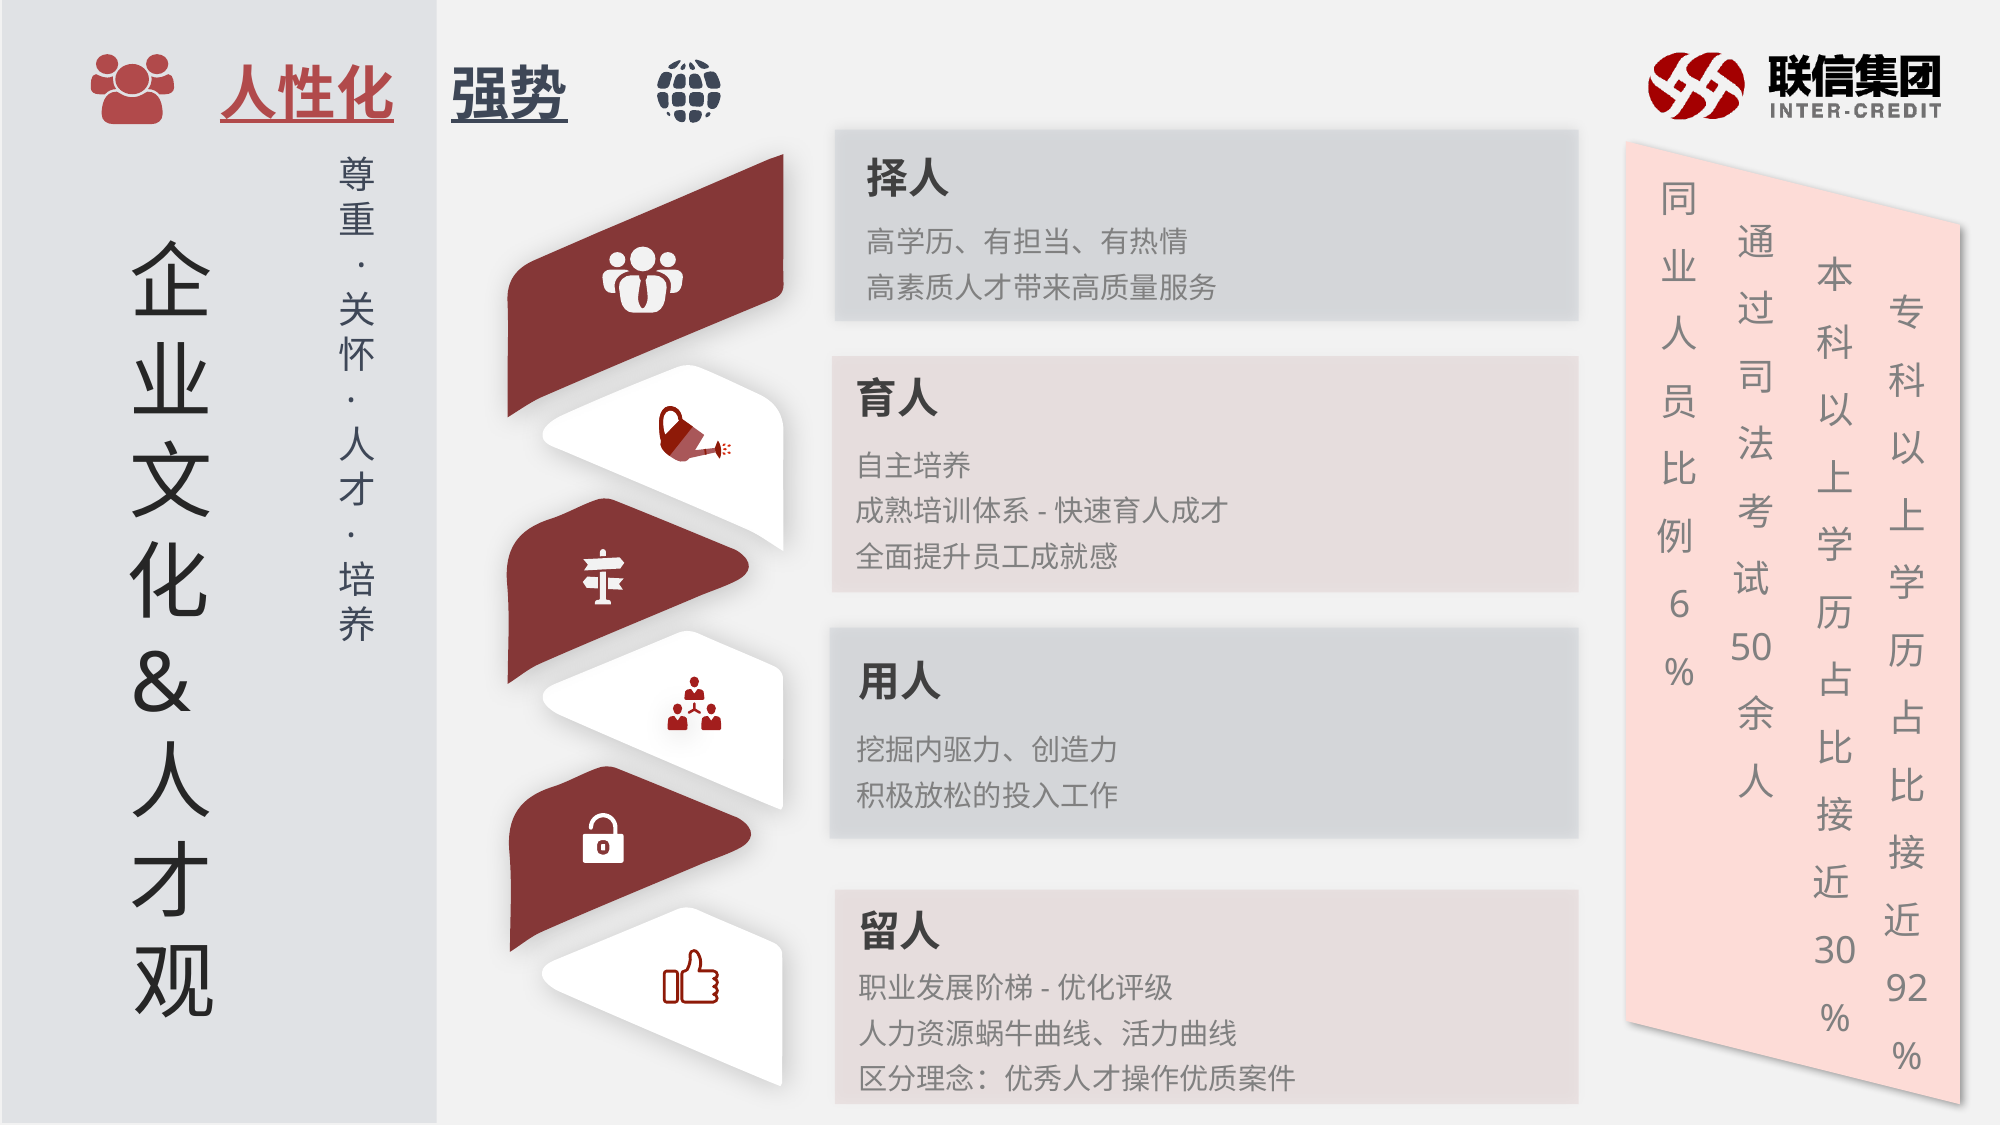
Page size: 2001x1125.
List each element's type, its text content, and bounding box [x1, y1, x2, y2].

text_box [829, 627, 1579, 839]
text_box [655, 269, 683, 293]
text_box [688, 91, 705, 124]
text_box [581, 812, 625, 864]
text_box [602, 269, 630, 293]
text_box 强势 [436, 48, 627, 134]
text_box [659, 252, 676, 268]
text_box 专科以上学历占比接近92% [1867, 259, 1947, 1084]
text_box [1720, 163, 1961, 1106]
text_box [619, 275, 667, 313]
picture [1642, 44, 1945, 126]
text_box [655, 91, 687, 124]
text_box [582, 548, 625, 605]
text_box [2, 0, 437, 1123]
text_box 通过司法考试50余人 [1705, 188, 1806, 811]
text_box [542, 907, 783, 1087]
text_box 同业人员比例6% [1639, 145, 1720, 768]
text_box [507, 154, 784, 418]
text_box [661, 948, 720, 1005]
text_box [542, 365, 784, 552]
text_box [609, 252, 626, 268]
text_box [1624, 139, 1867, 1083]
text_box [508, 766, 752, 952]
text_box 人性化 [204, 48, 428, 134]
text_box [841, 647, 1480, 831]
text_box [704, 91, 722, 119]
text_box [834, 889, 1579, 1105]
text_box [656, 59, 687, 90]
text_box [630, 246, 656, 272]
text_box [90, 54, 175, 125]
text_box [834, 129, 1579, 322]
text_box [542, 630, 784, 810]
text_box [658, 405, 732, 465]
text_box 本科以上学历占比接近30% [1792, 221, 1878, 1047]
text_box [688, 58, 722, 90]
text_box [667, 676, 722, 731]
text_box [831, 356, 1579, 593]
text_box [506, 498, 749, 684]
text_box 企业文化&人才观 [111, 221, 238, 1036]
text_box 尊重 ·关怀·人才·培养 [324, 143, 387, 654]
